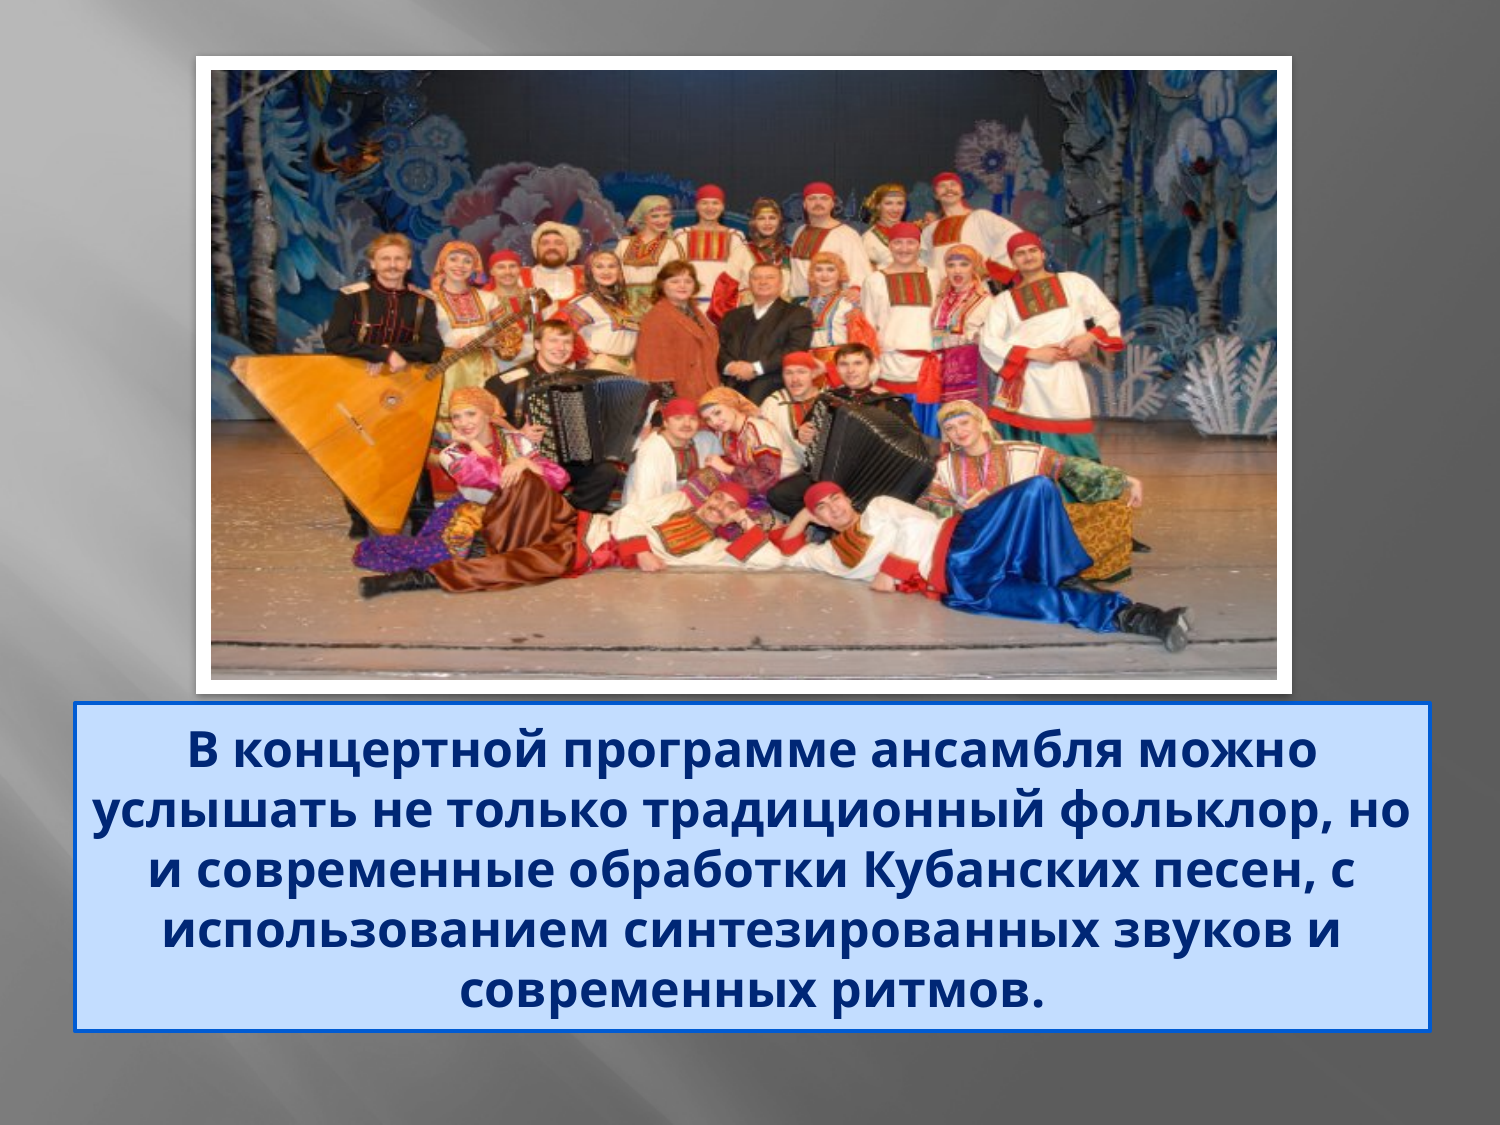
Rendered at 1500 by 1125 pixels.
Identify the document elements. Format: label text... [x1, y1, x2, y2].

title В концертной программе ансамбля можно услышать не только традиционный фольклор, но и современные обработки Кубанских песен, с использованием синтезированных звуков и современных ритмов. [73, 701, 1432, 1033]
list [210, 70, 1278, 680]
